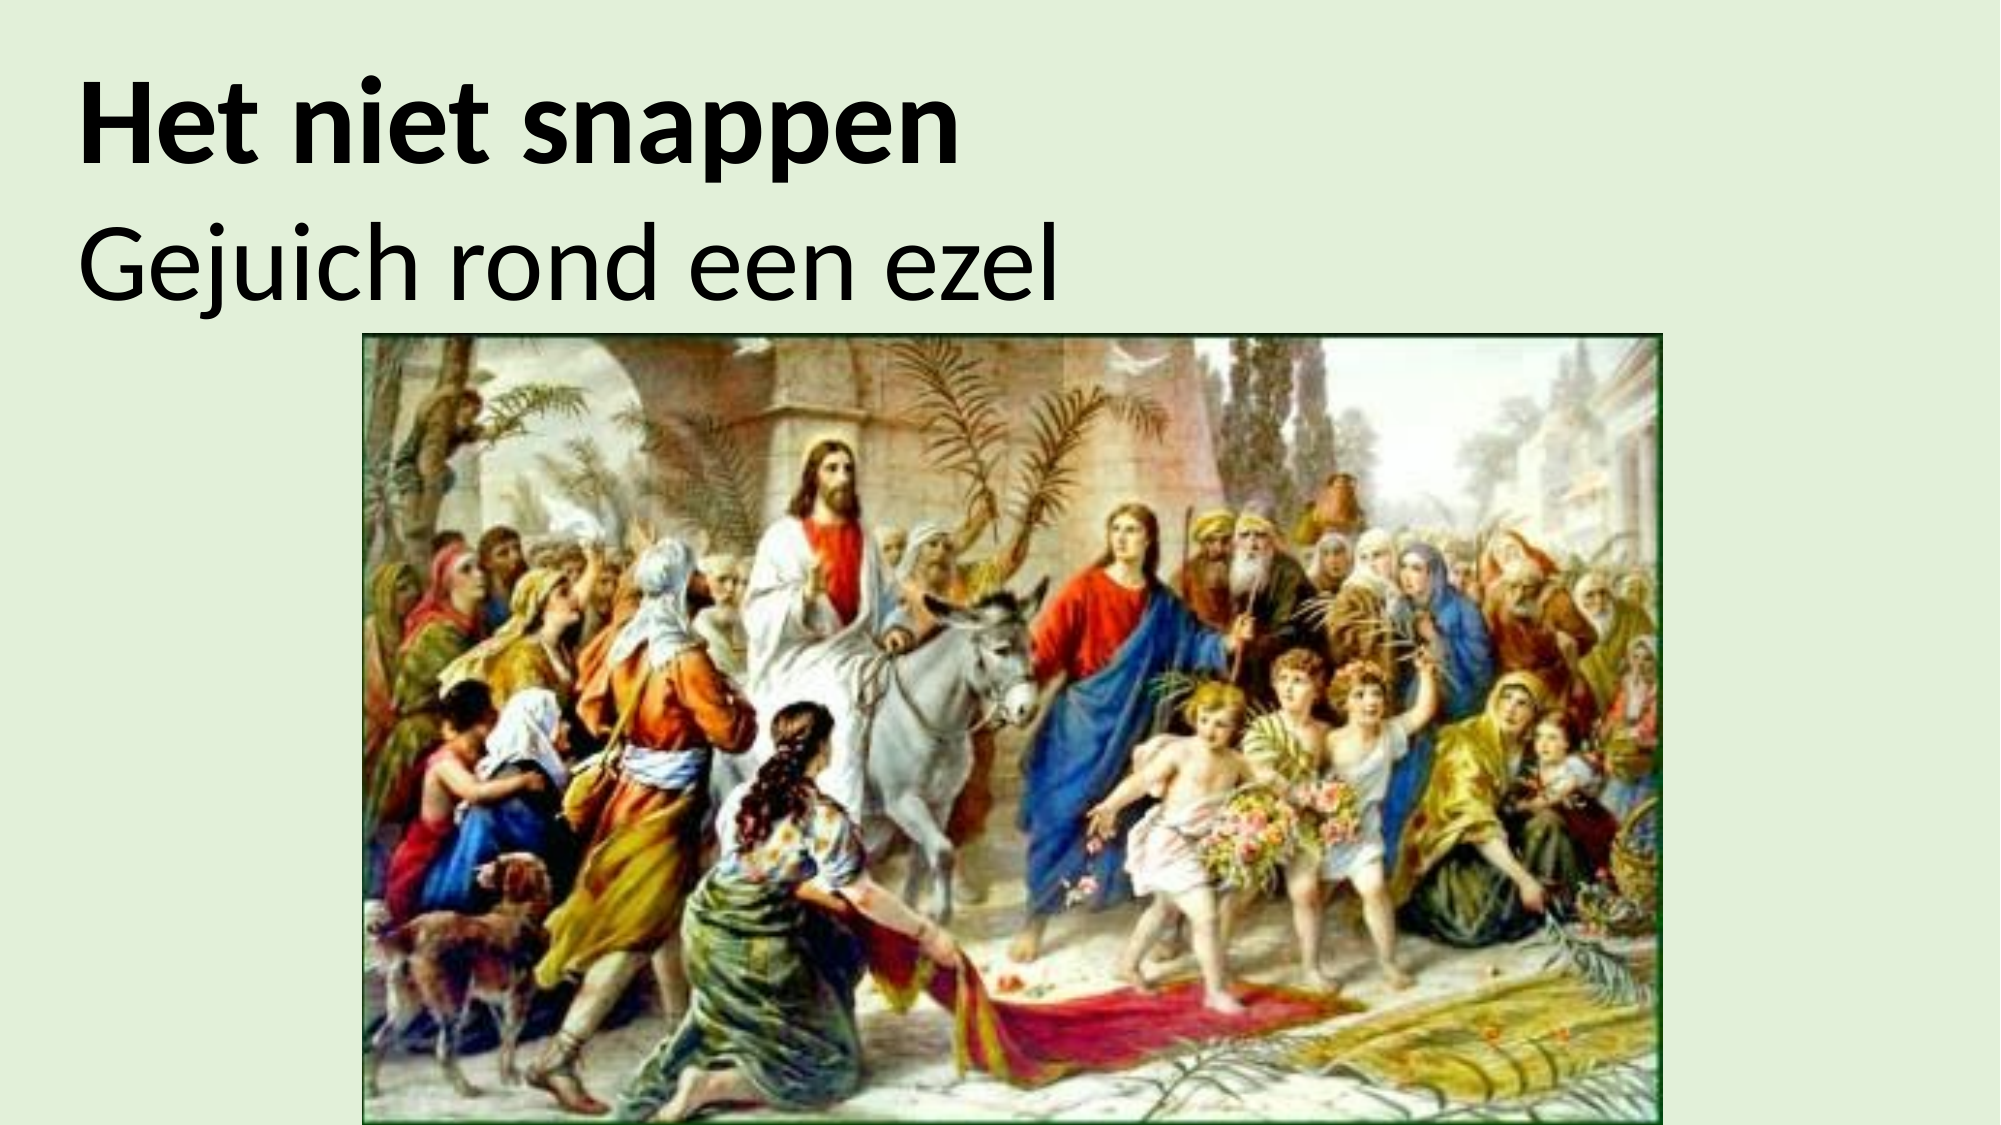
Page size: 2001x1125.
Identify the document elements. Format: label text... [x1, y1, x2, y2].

text_box Het niet snappen Gejuich rond een ezel [62, 30, 1200, 331]
picture [362, 333, 1663, 1125]
